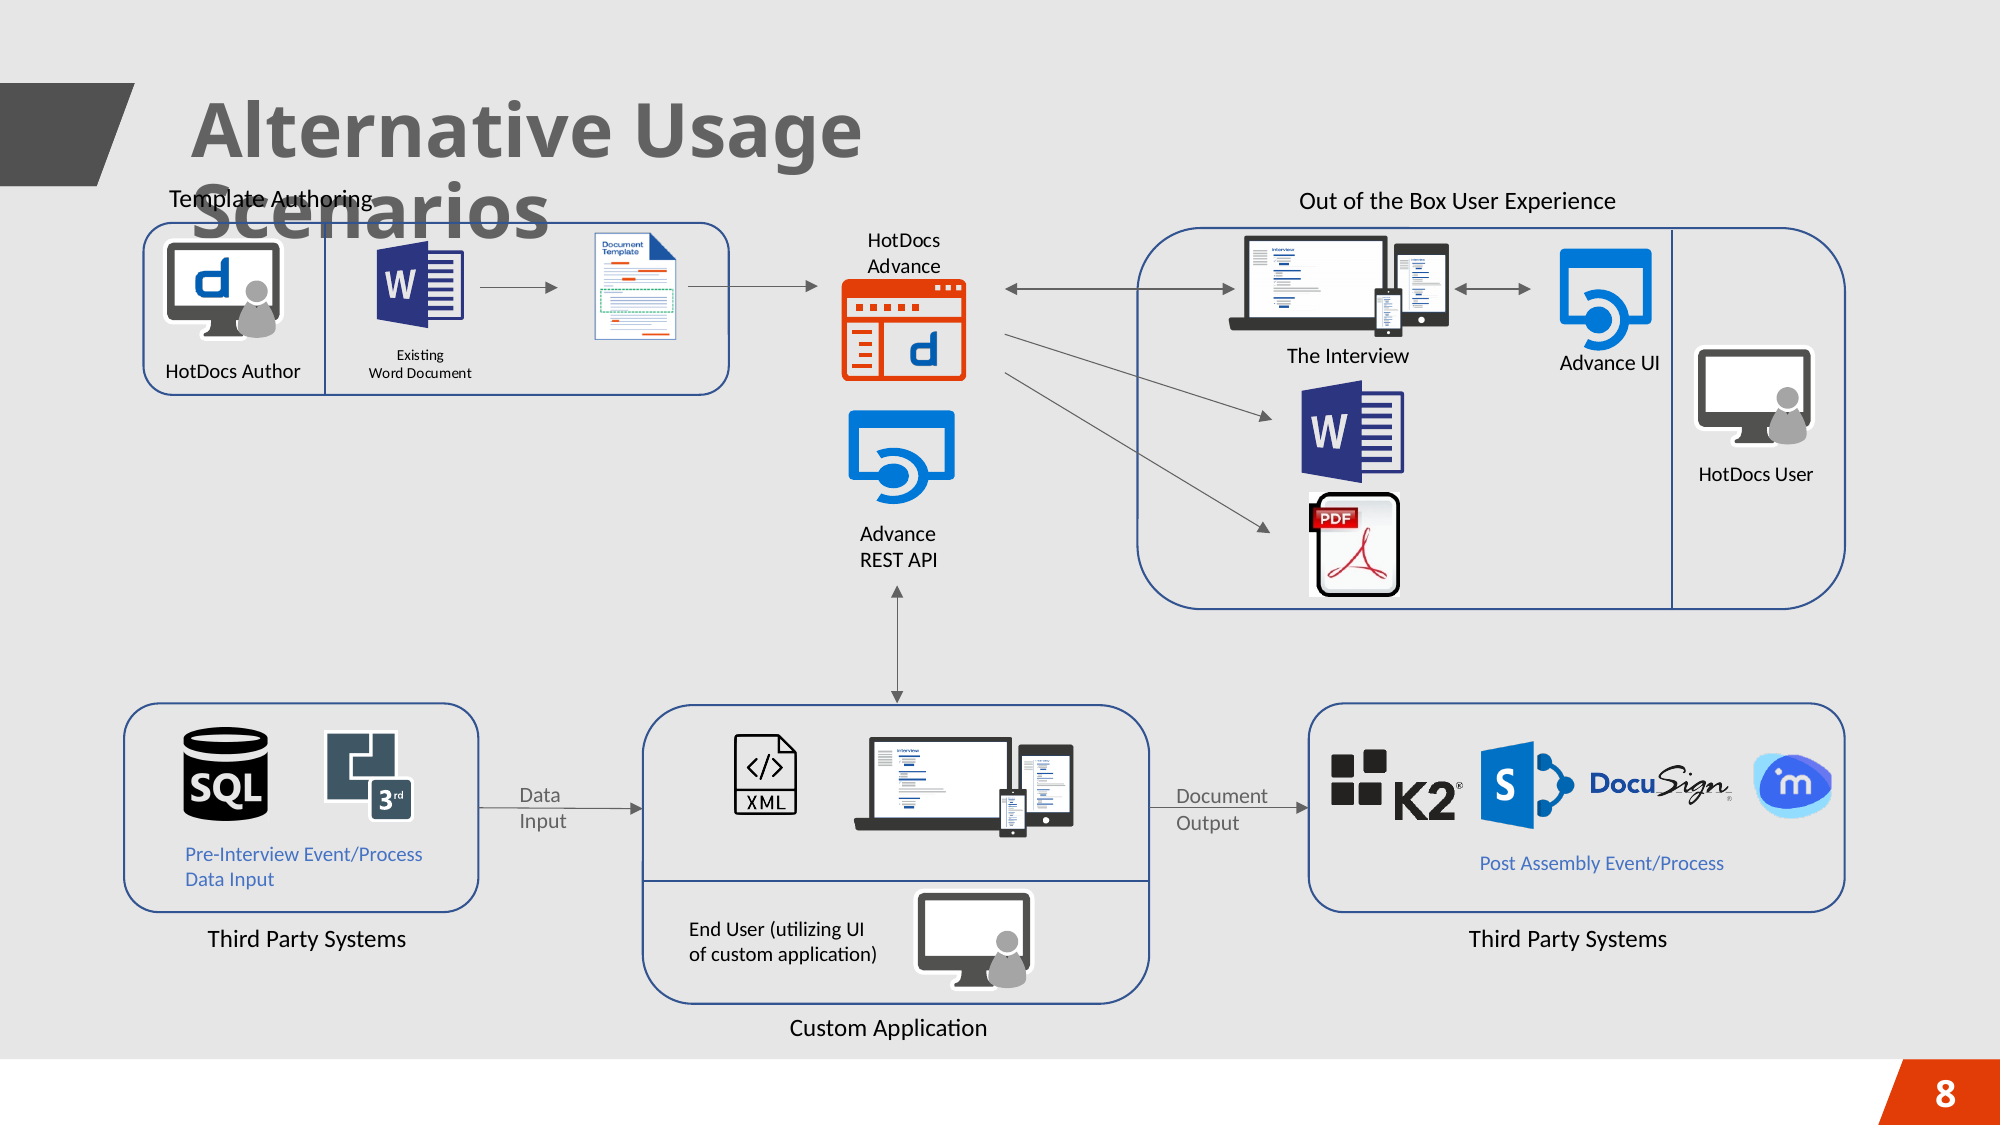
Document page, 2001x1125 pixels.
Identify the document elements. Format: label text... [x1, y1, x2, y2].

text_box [1004, 176, 1845, 585]
picture [839, 220, 966, 381]
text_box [143, 174, 818, 395]
title Alternative Usage Scenarios [191, 90, 1238, 175]
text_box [845, 408, 956, 555]
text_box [124, 585, 1845, 1050]
slide_number 8 [1920, 1062, 2000, 1122]
